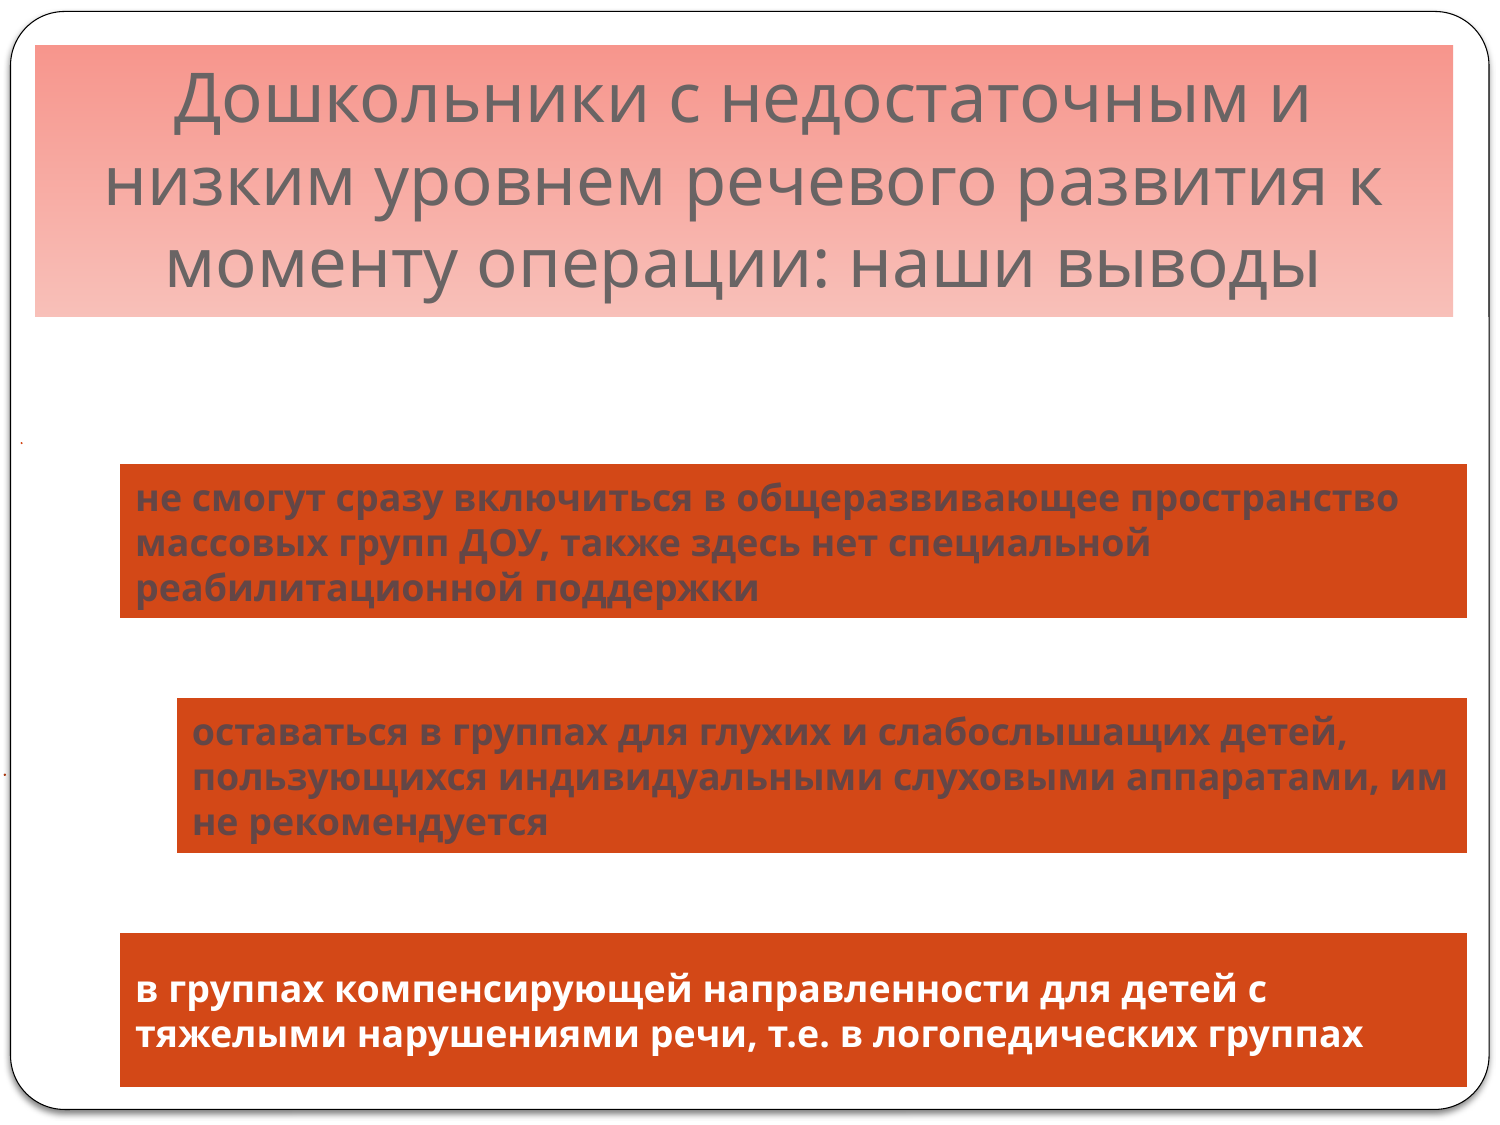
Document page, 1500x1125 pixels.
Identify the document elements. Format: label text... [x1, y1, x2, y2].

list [0, 315, 1469, 1099]
title Дошкольники с недостаточным и низким уровнем речевого развития к моменту операции: наши выводы [35, 45, 1454, 314]
